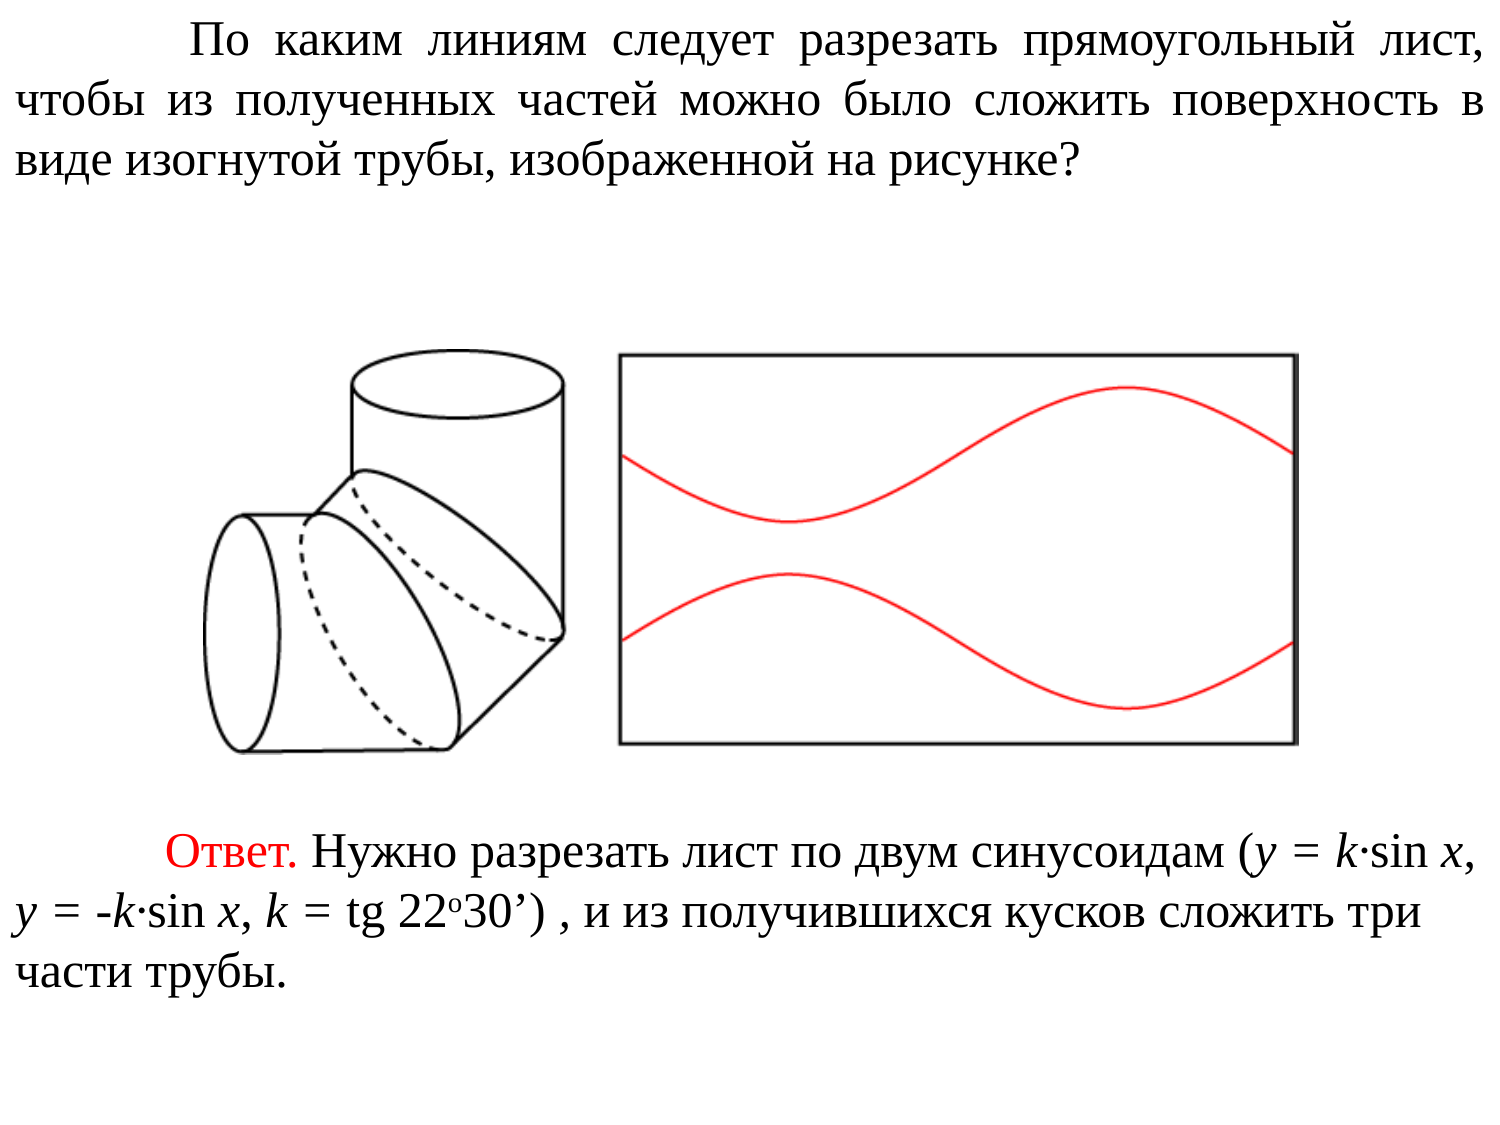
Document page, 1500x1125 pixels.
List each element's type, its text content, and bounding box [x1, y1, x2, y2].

text_box По каким линиям следует разрезать прямоугольный лист, чтобы из полученных частей можно было сложить поверхность в виде изогнутой трубы, изображенной на рисунке? [0, 0, 1500, 193]
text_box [0, 349, 1500, 1008]
